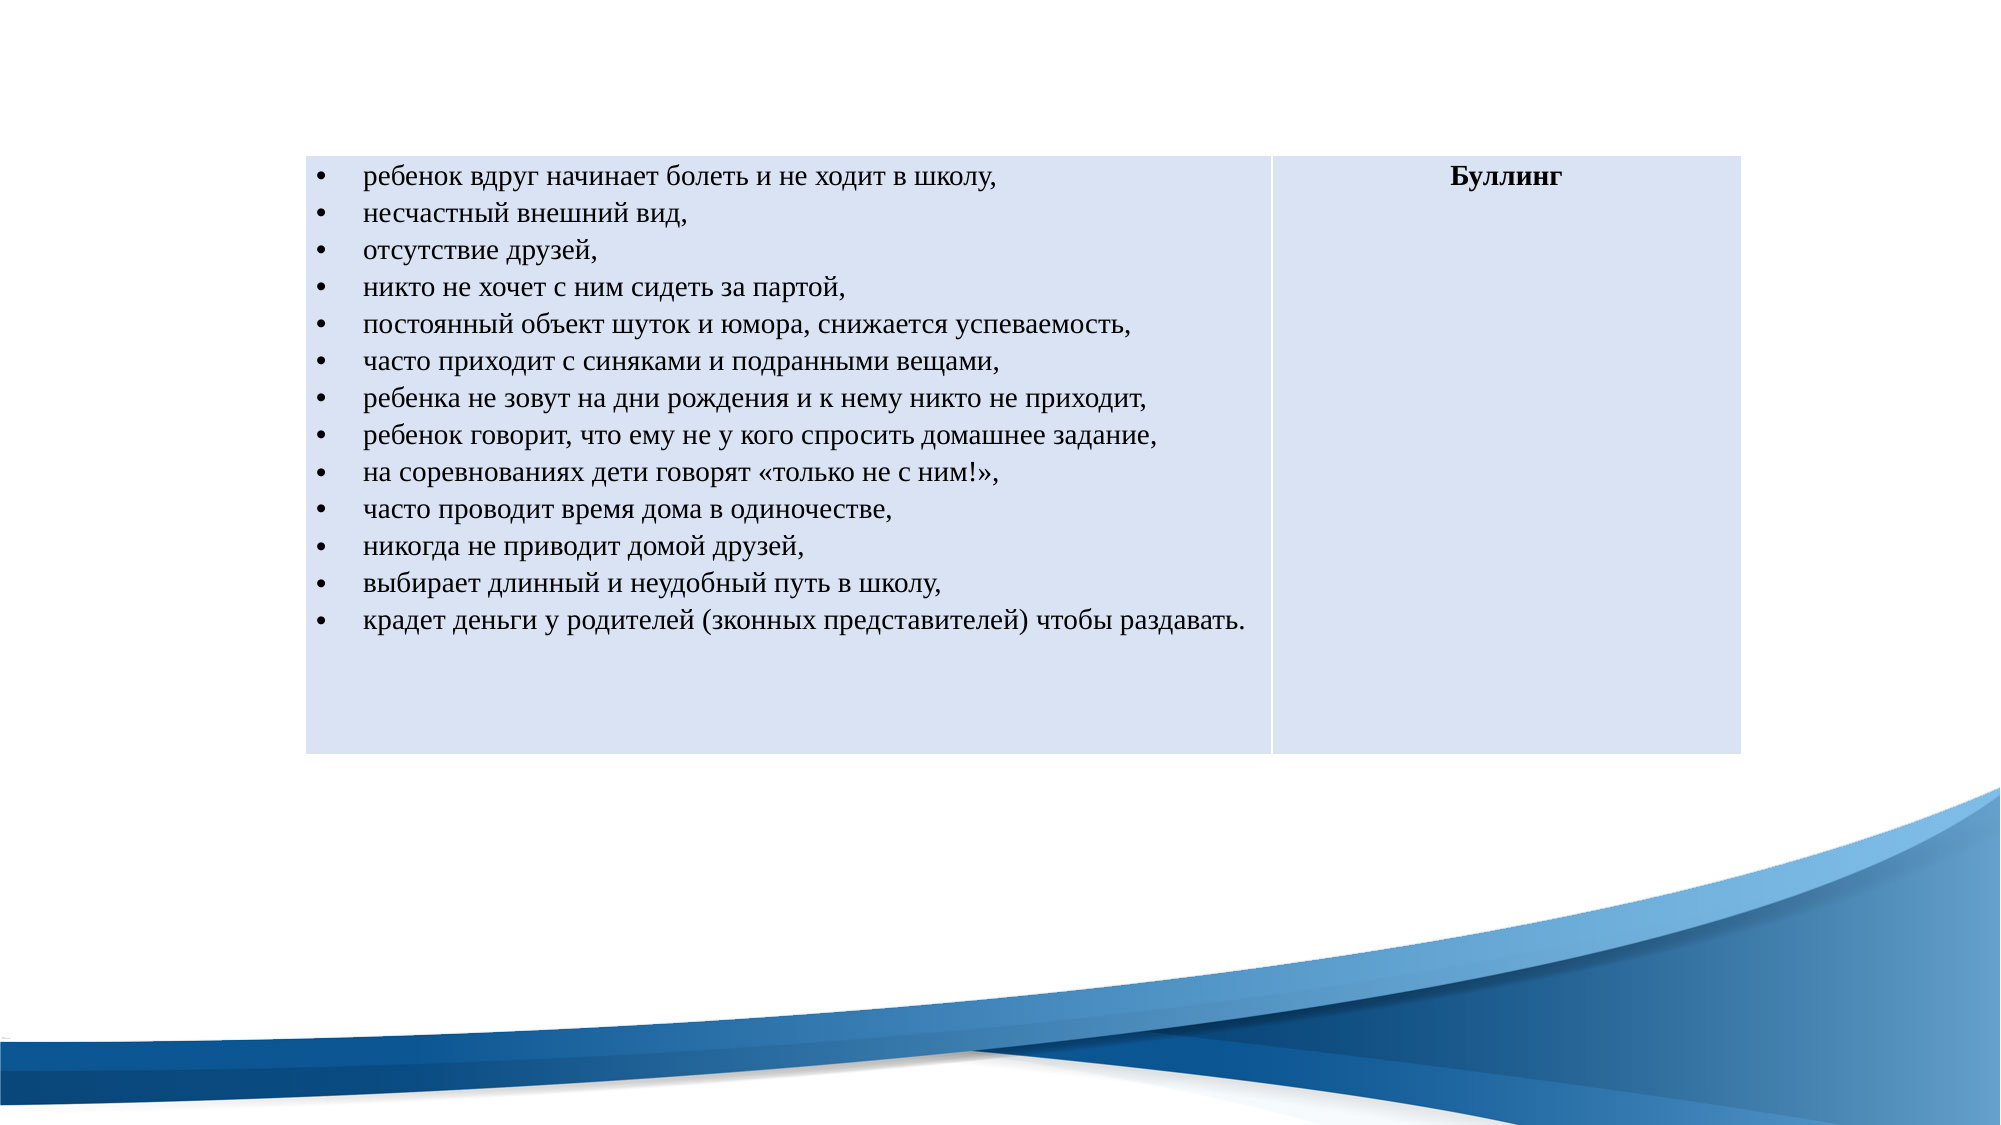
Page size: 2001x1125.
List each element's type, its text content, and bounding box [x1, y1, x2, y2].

picture [0, 0, 2000, 1125]
table_header ребенок вдруг начинает болеть и не ходит в школу, несчастный внешний вид, отсутствие друзей, никто не хочет с ним сидеть за партой, постоянный объект шуток и юмора, снижается успеваемость, часто приходит с синяками и подранными вещами, ребенка не зовут на дни рождения и к нему никто не приходит, ребенок говорит, что ему не у кого спросить домашнее задание, на соревнованиях дети говорят «только не с ним!», часто проводит время дома в одиночестве, никогда не приводит домой друзей, выбирает длинный и неудобный путь в школу, крадет деньги у родителей (зконных представителей) чтобы раздавать. [306, 156, 1271, 754]
table_header Буллинг [1273, 156, 1741, 754]
